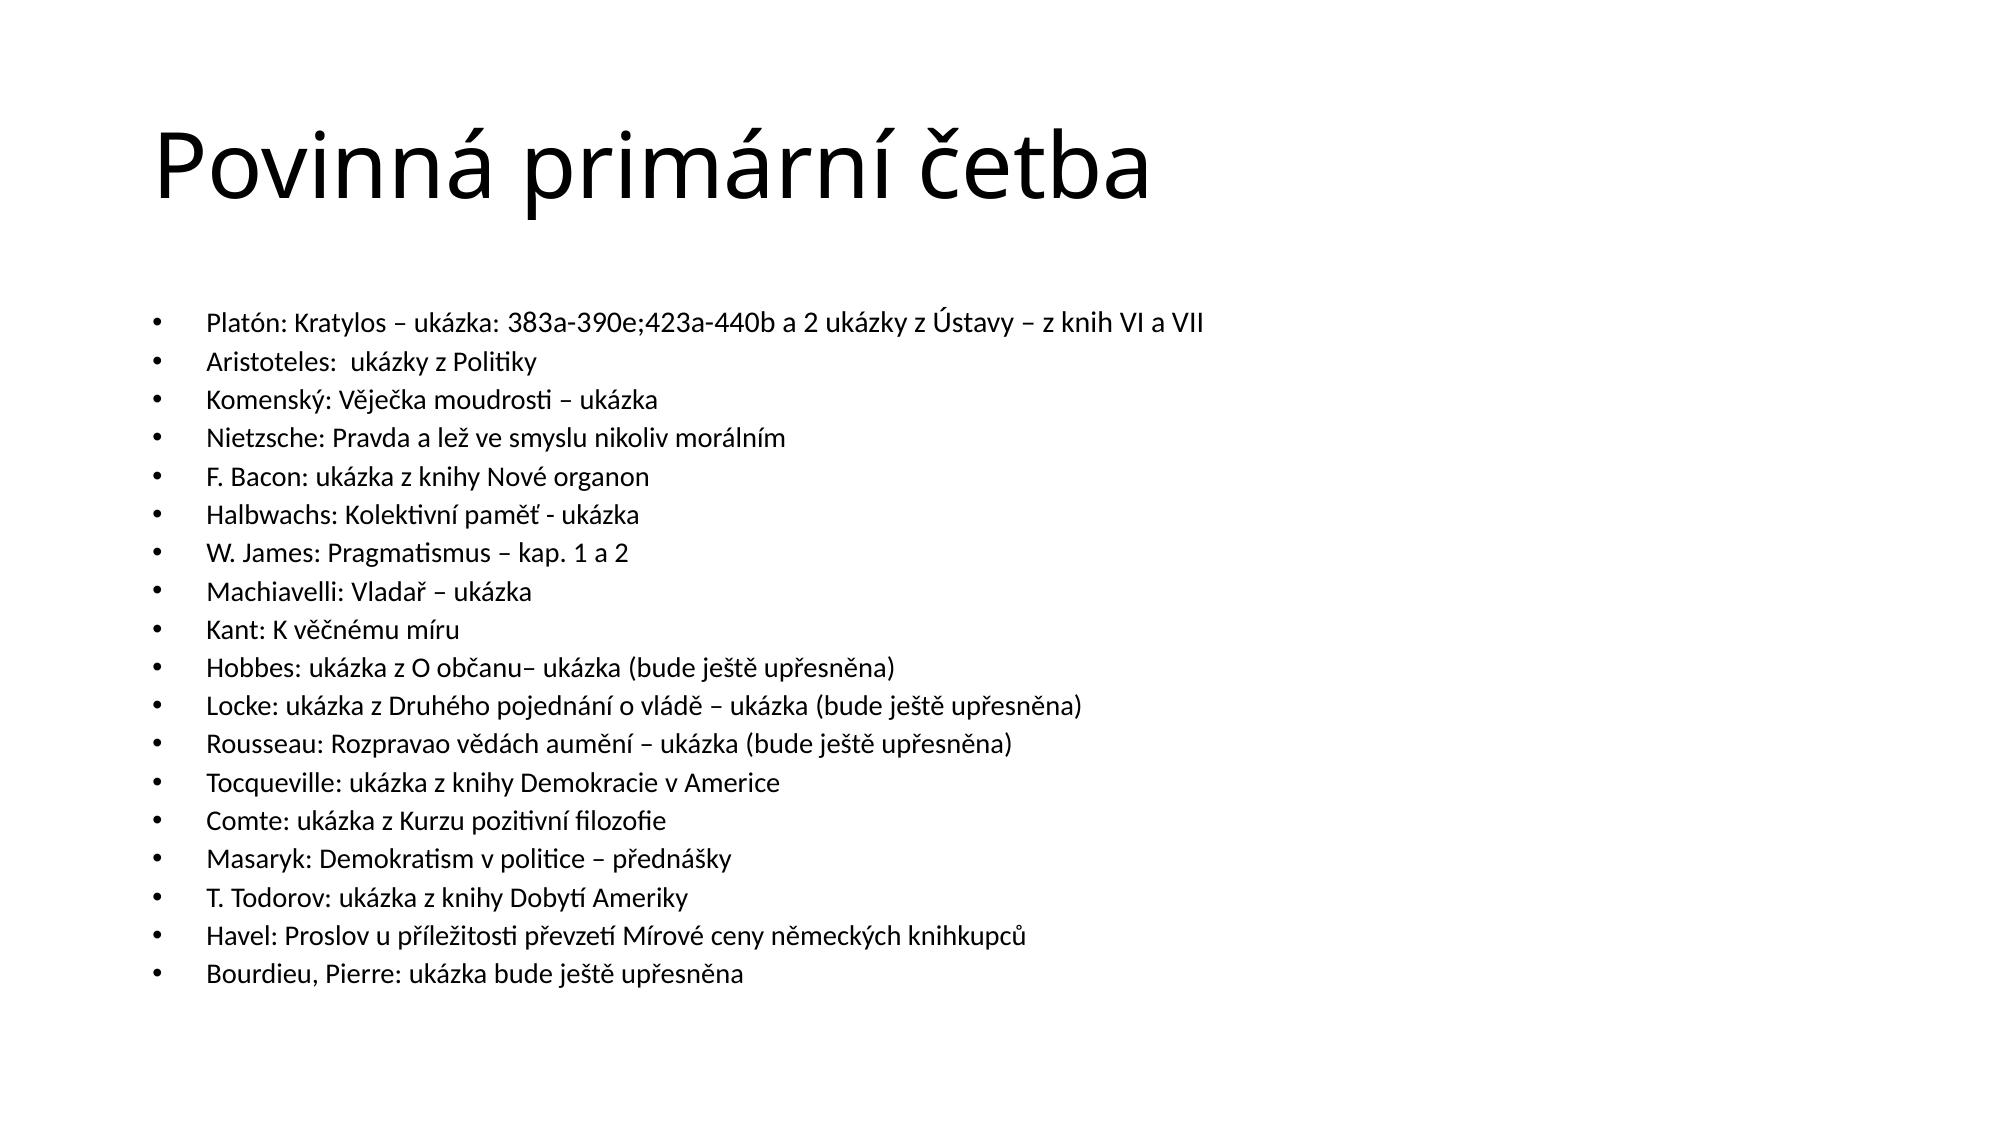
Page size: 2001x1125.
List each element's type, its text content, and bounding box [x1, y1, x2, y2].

title Povinná primární četba [137, 59, 1863, 278]
list Platón: Kratylos – ukázka: 383a-390e;423a-440b a 2 ukázky z Ústavy – z knih VI a VII Aristoteles: ukázky z Politiky Komenský: Věječka moudrosti – ukázka Nietzsche: Pravda a lež ve smyslu nikoliv morálním F. Bacon: ukázka z knihy Nové organon Halbwachs: Kolektivní paměť - ukázka W. James: Pragmatismus – kap. 1 a 2 Machiavelli: Vladař – ukázka Kant: K věčnému míru Hobbes: ukázka z O občanu– ukázka (bude ještě upřesněna) Locke: ukázka z Druhého pojednání o vládě – ukázka (bude ještě upřesněna) Rousseau: Rozpravao vědách aumění – ukázka (bude ještě upřesněna) Tocqueville: ukázka z knihy Demokracie v Americe Comte: ukázka z Kurzu pozitivní filozofie Masaryk: Demokratism v politice – přednášky T. Todorov: ukázka z knihy Dobytí Ameriky Havel: Proslov u příležitosti převzetí Mírové ceny německých knihkupců Bourdieu, Pierre: ukázka bude ještě upřesněna [137, 299, 1863, 1014]
